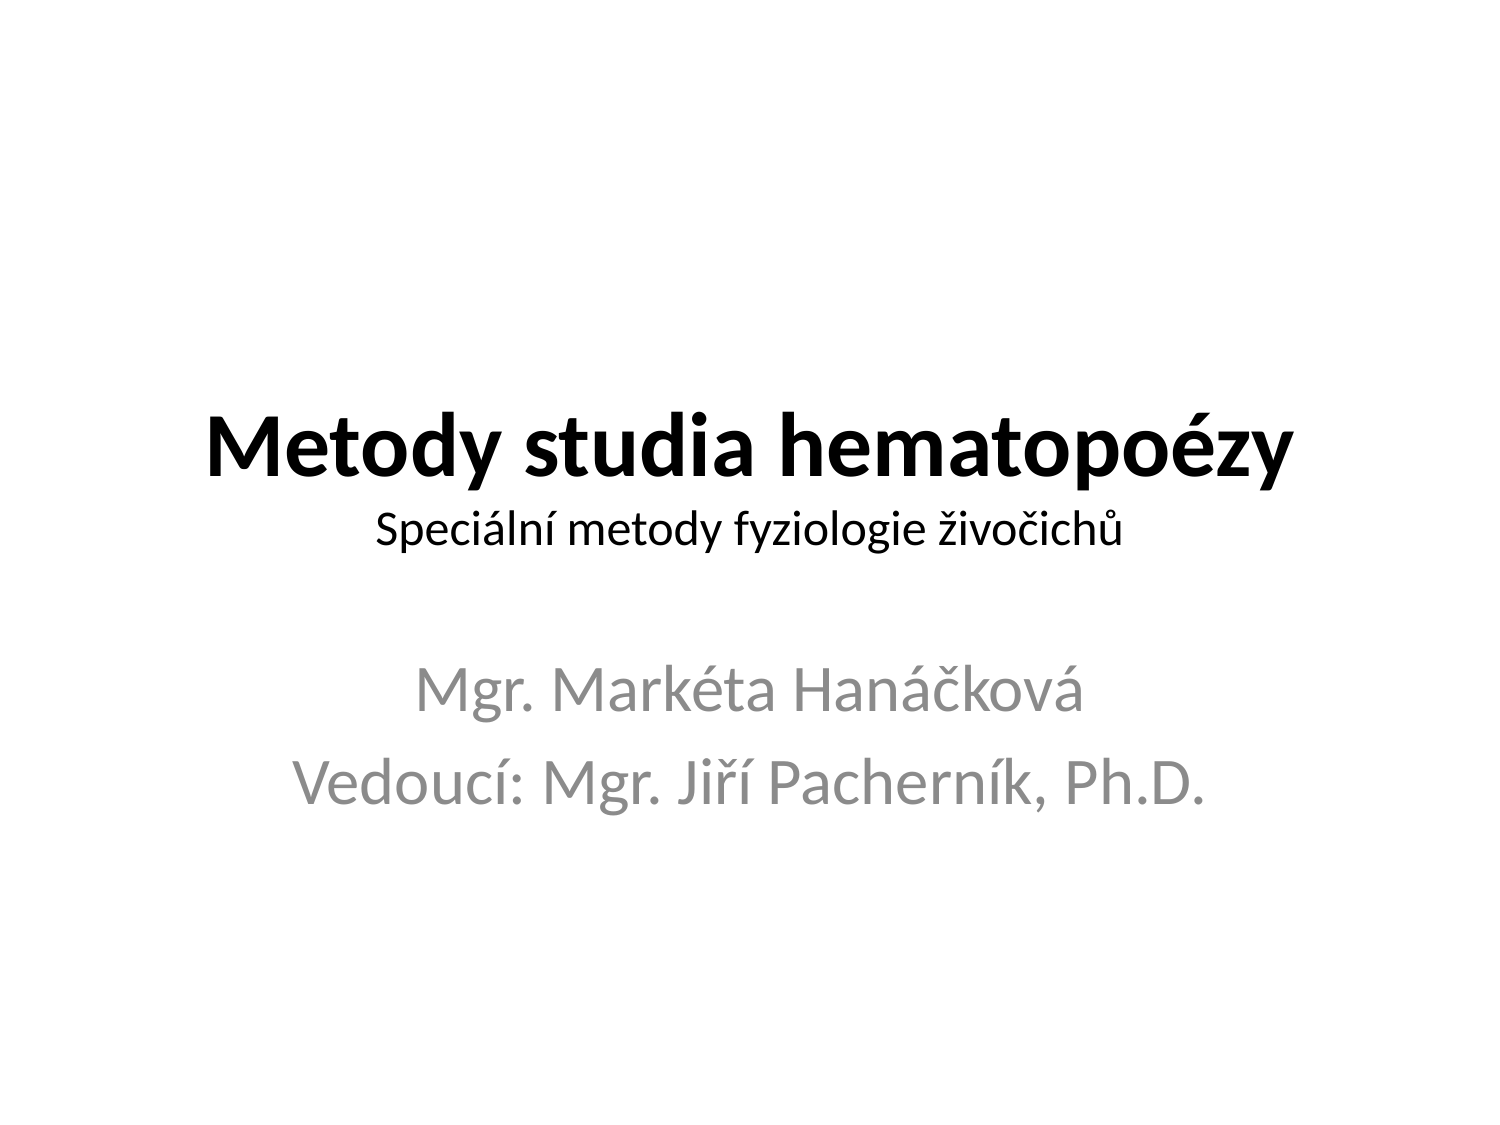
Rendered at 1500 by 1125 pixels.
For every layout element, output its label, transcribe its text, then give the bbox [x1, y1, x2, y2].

subtitle Mgr. Markéta Hanáčková Vedoucí: Mgr. Jiří Pacherník, Ph.D. [225, 637, 1275, 925]
title Metody studia hematopoézy Speciální metody fyziologie živočichů [112, 349, 1388, 591]
